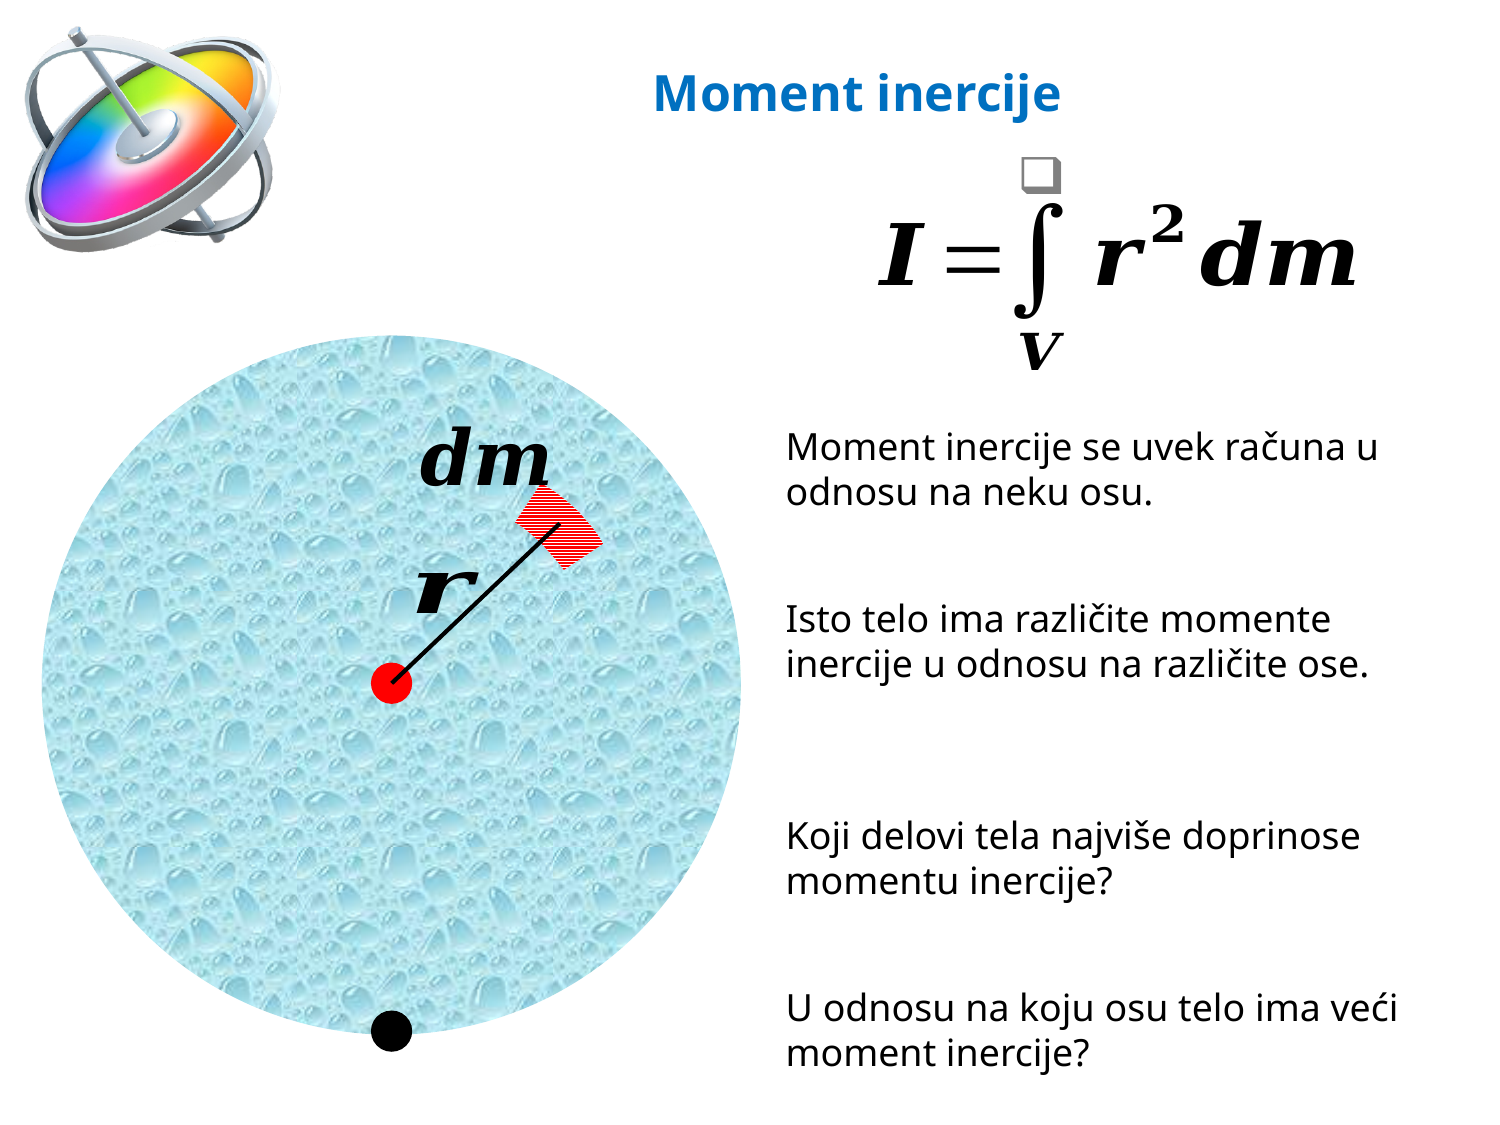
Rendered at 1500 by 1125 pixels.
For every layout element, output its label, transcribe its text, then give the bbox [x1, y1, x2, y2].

text_box U odnosu na koju osu telo ima veći moment inercije? [770, 976, 1463, 1081]
text_box Koji delovi tela najviše doprinose momentu inercije? [770, 804, 1463, 910]
text_box Isto telo ima različite momente inercije u odnosu na različite ose. [770, 587, 1463, 693]
text_box [368, 661, 412, 706]
text_box Moment inercije se uvek računa u odnosu na neku osu. [770, 415, 1463, 521]
text_box Moment inercije [332, 53, 1382, 129]
text_box [368, 1008, 415, 1054]
picture [22, 24, 281, 256]
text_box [391, 417, 602, 684]
text_box [39, 333, 743, 1037]
